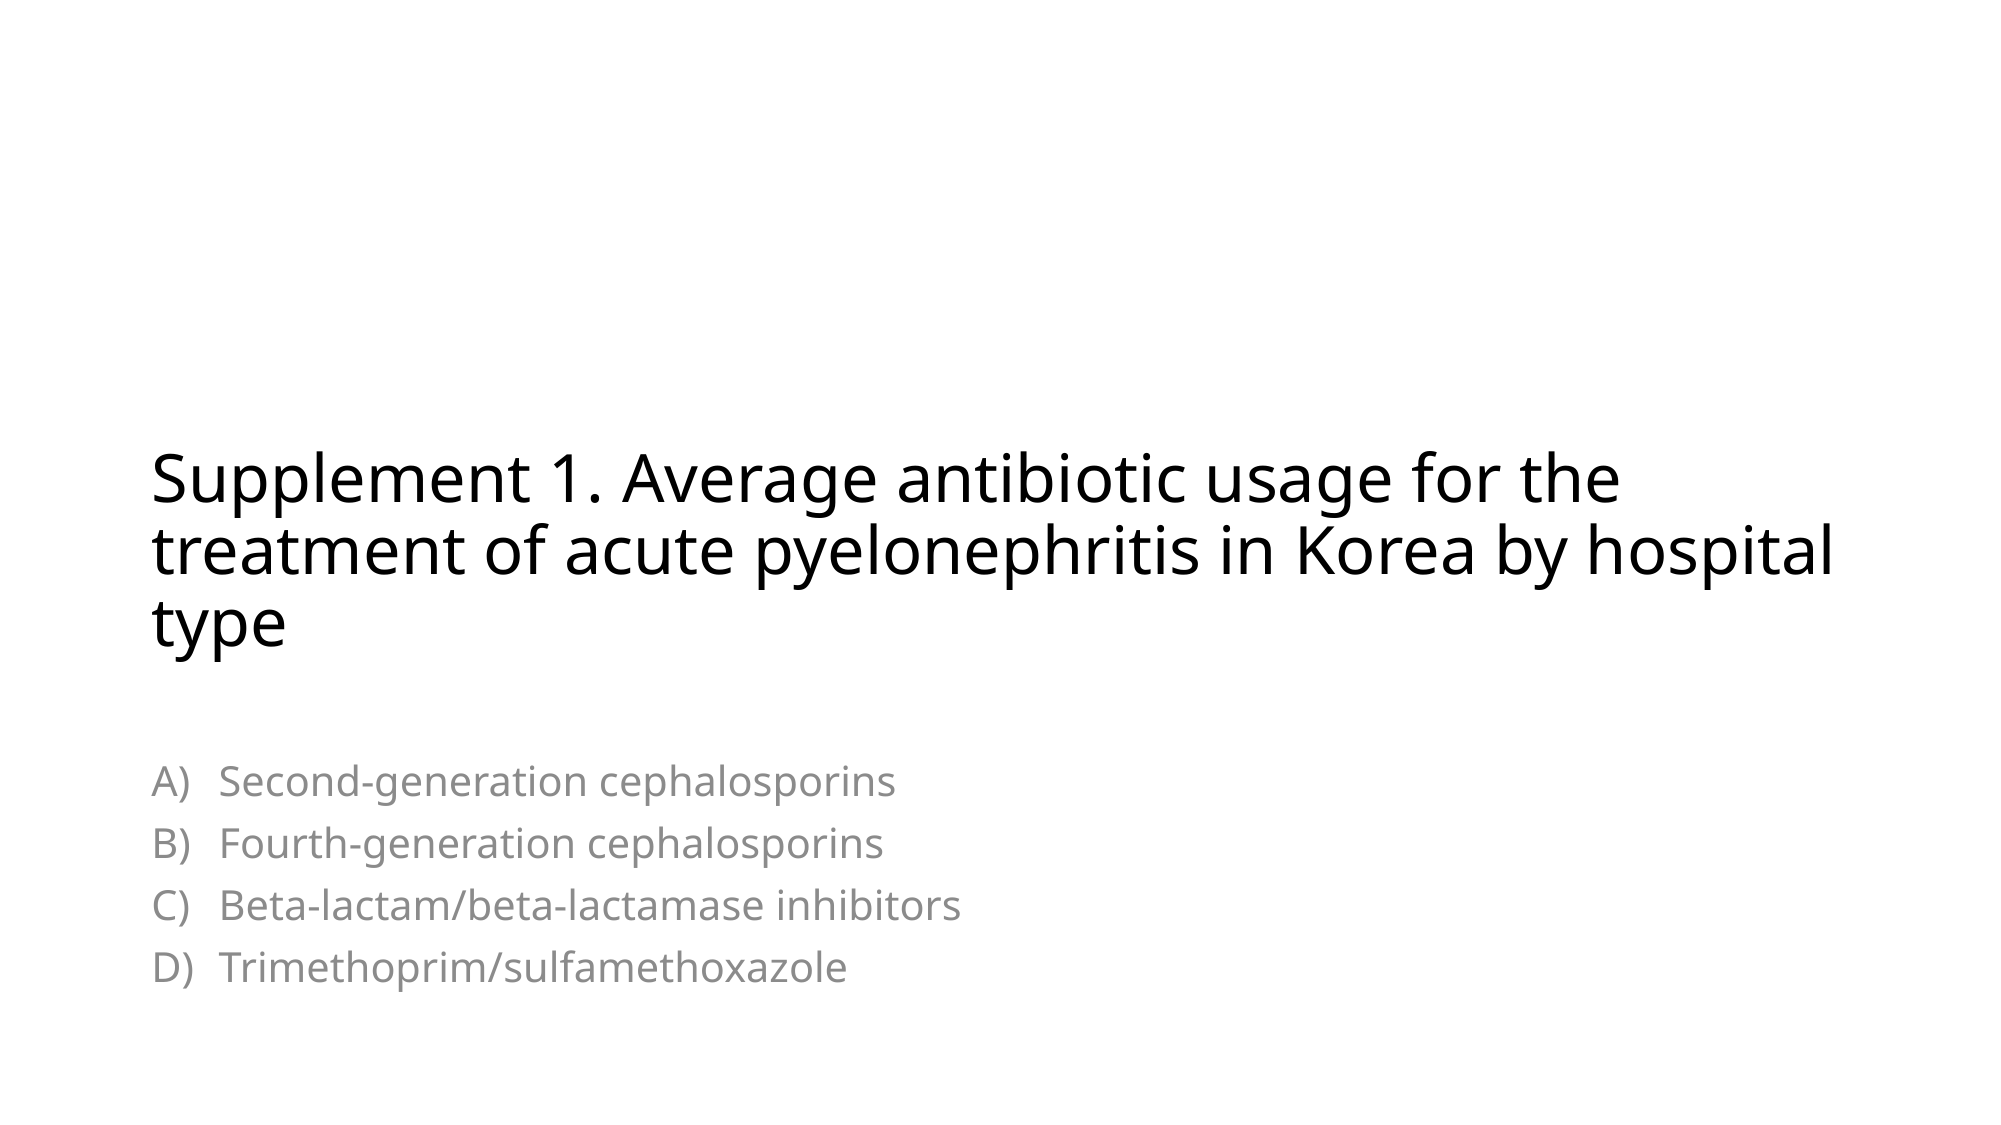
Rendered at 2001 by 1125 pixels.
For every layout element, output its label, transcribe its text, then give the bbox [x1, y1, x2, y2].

title Supplement 1. Average antibiotic usage for the treatment of acute pyelonephritis in Korea by hospital type [136, 280, 1862, 749]
list Second-generation cephalosporins Fourth-generation cephalosporins Beta-lactam/beta-lactamase inhibitors Trimethoprim/sulfamethoxazole [136, 752, 1862, 999]
